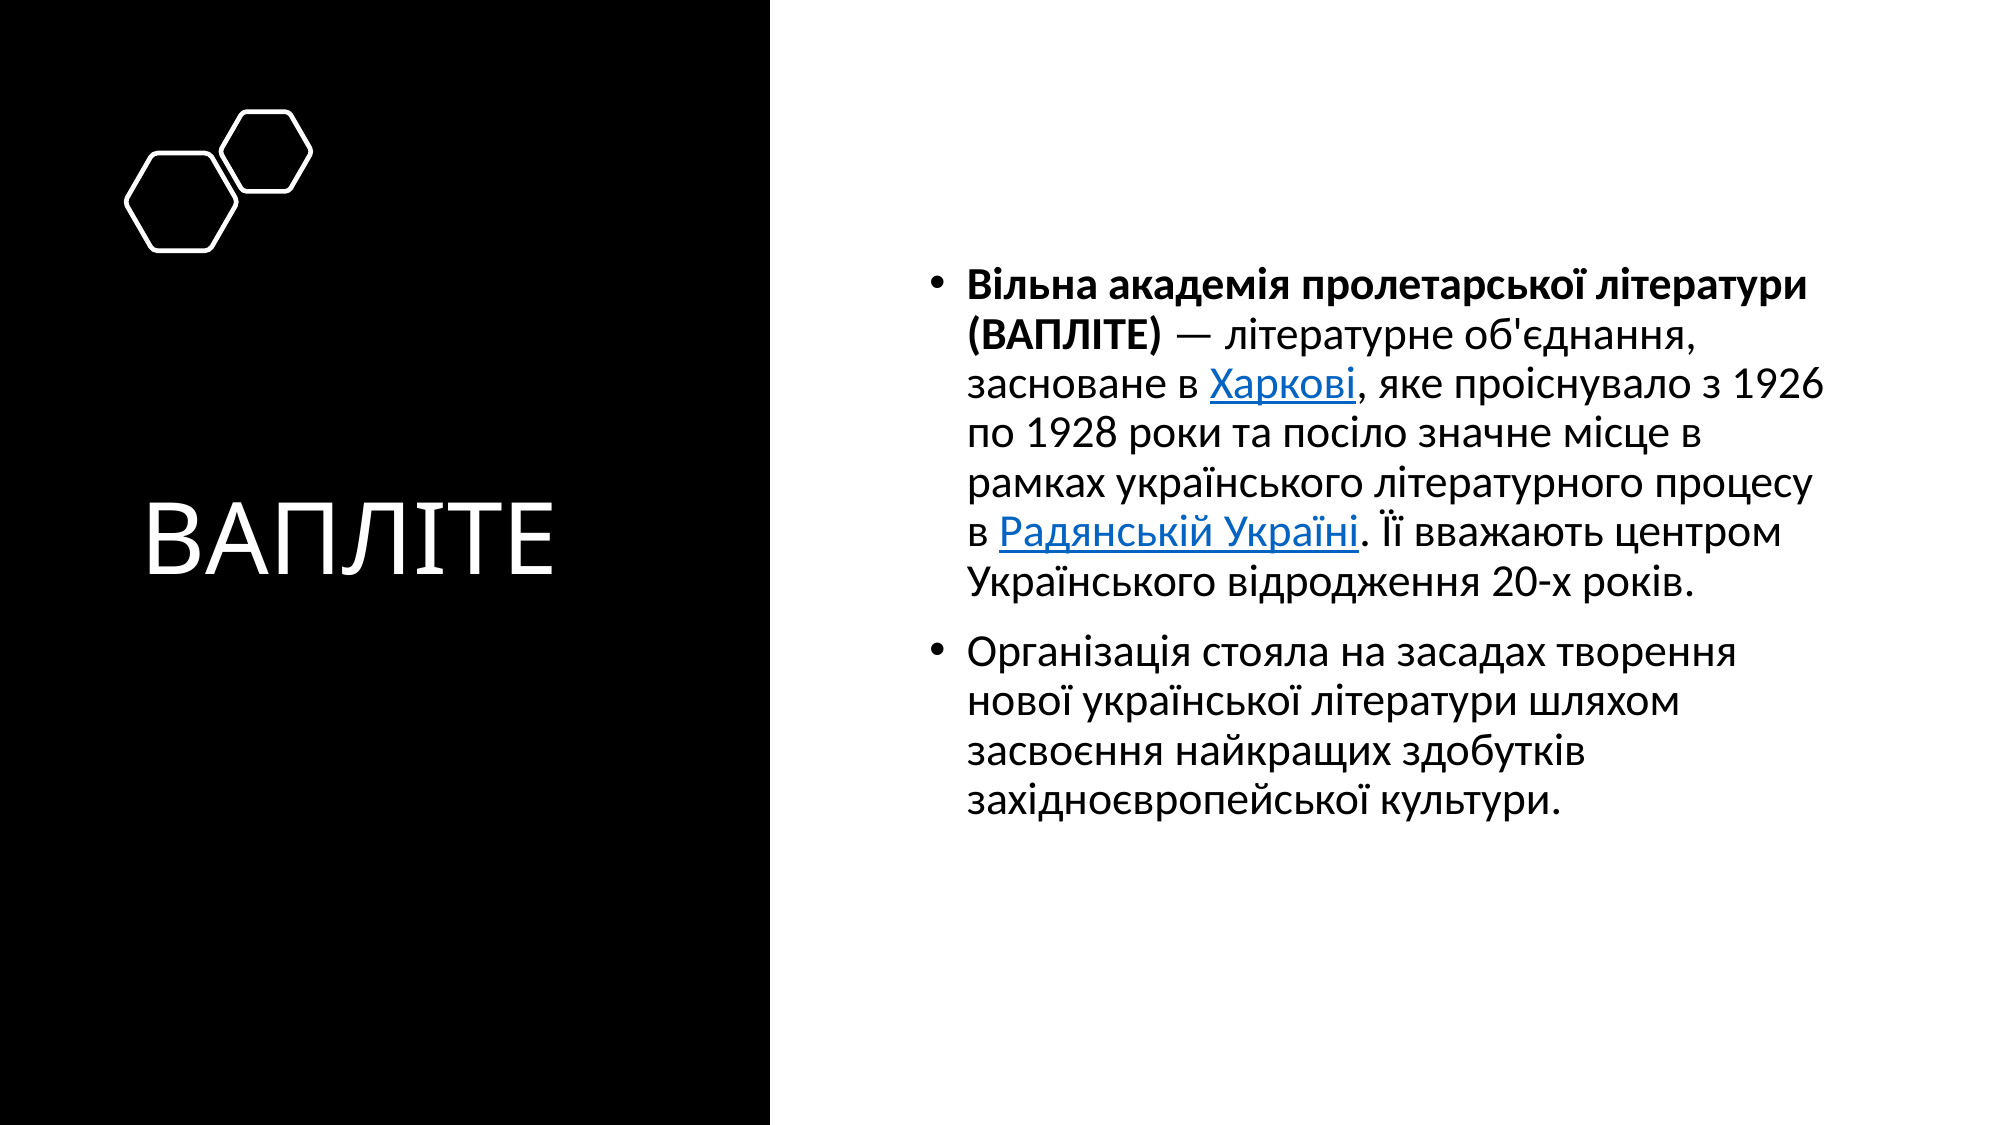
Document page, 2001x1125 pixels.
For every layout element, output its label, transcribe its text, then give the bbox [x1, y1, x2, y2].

text_box [771, 0, 2000, 1125]
text_box [0, 0, 771, 1125]
title ВАПЛІТЕ [125, 191, 714, 894]
list Вільна академія пролетарської літератури (ВАПЛІТЕ) — літературне об'єднання, засноване в Харкові, яке проіснувало з 1926 по 1928 роки та посіло значне місце в рамках українського літературного процесу в Радянській Україні. Її вважають центром Українського відродження 20-х років. Організація стояла на засадах творення нової української літератури шляхом засвоєння найкращих здобутків західноєвропейської культури. [914, 191, 1853, 894]
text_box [125, 111, 311, 251]
